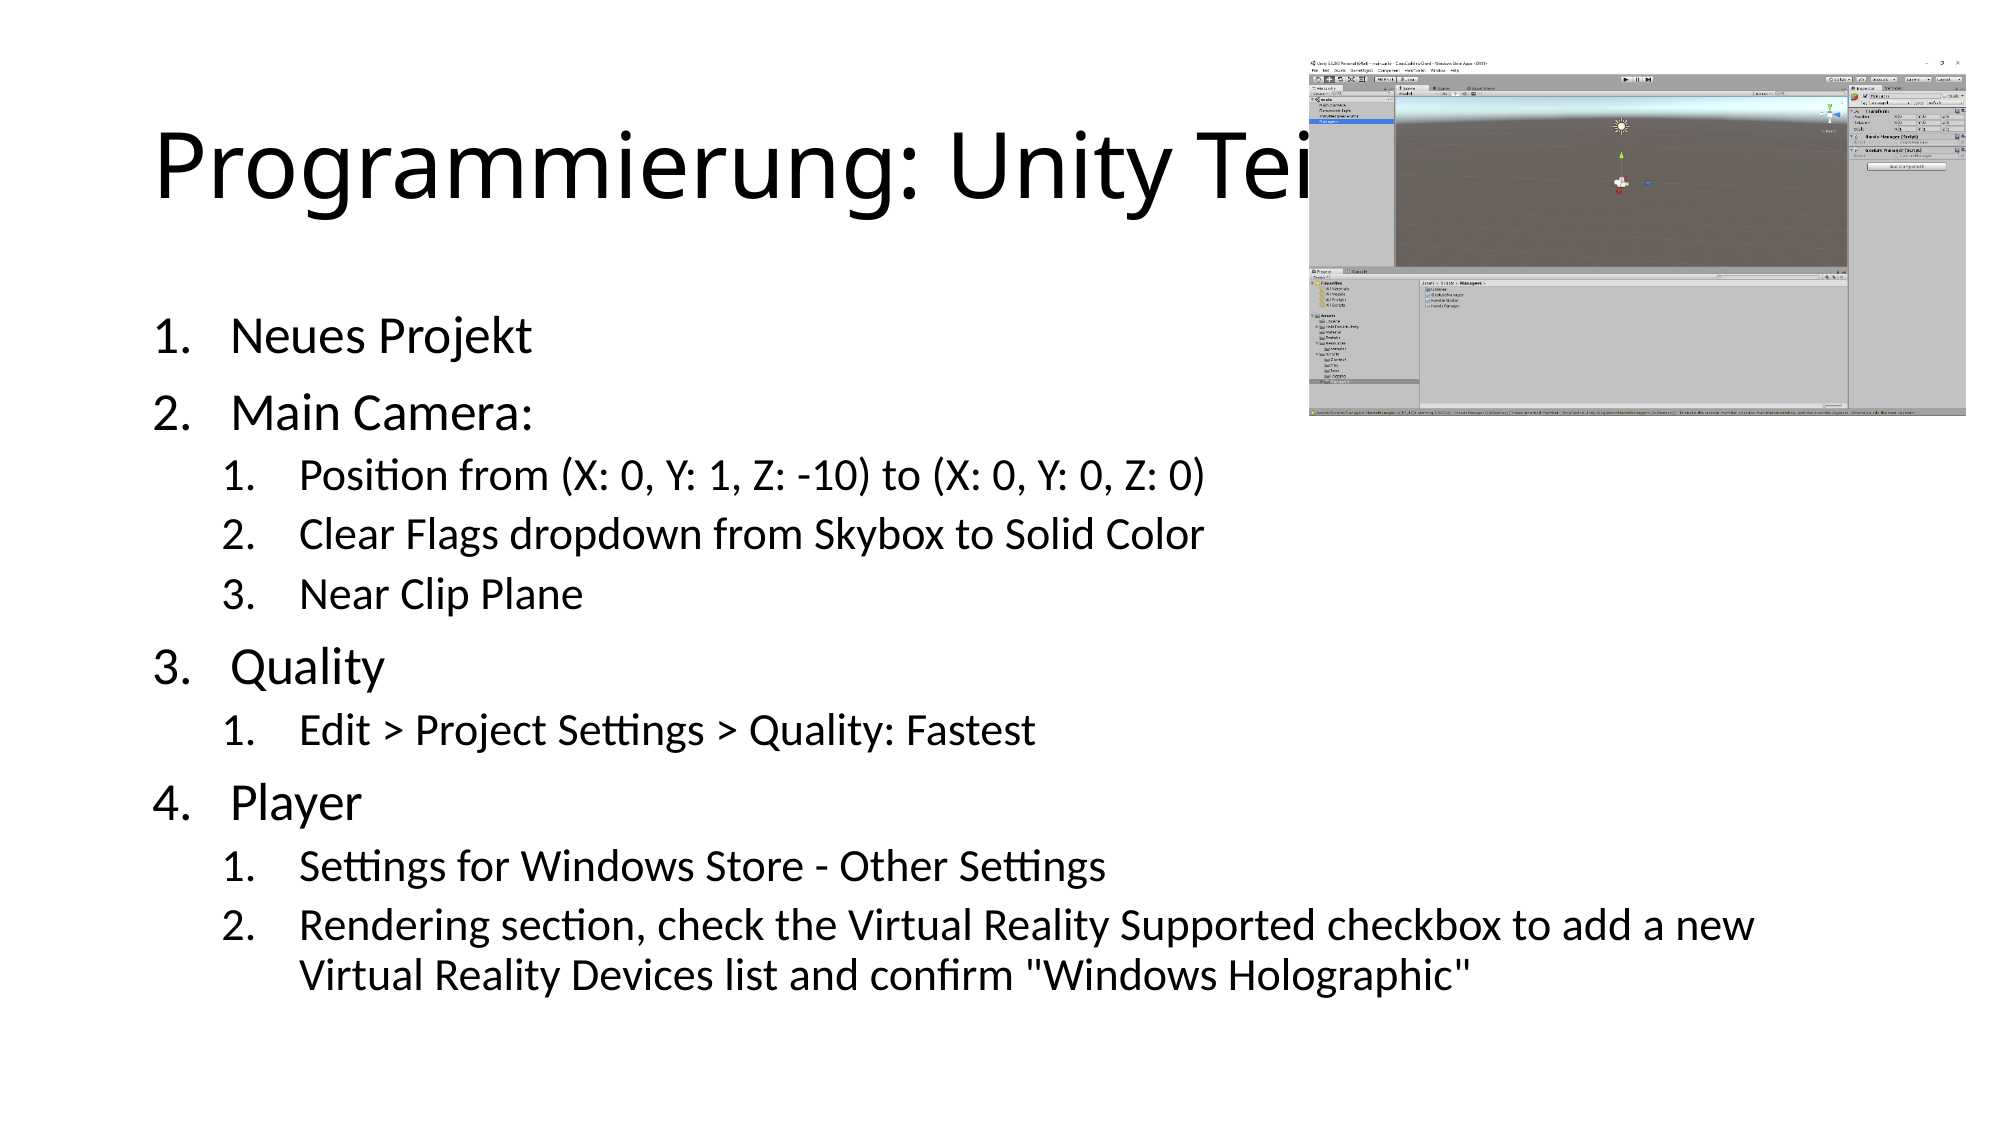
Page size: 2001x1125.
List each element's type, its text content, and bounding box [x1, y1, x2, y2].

list Neues Projekt Main Camera: Position from (X: 0, Y: 1, Z: -10) to (X: 0, Y: 0, Z: 0) Clear Flags dropdown from Skybox to Solid Color Near Clip Plane Quality Edit > Project Settings > Quality: Fastest Player Settings for Windows Store - Other Settings Rendering section, check the Virtual Reality Supported checkbox to add a new Virtual Reality Devices list and confirm "Windows Holographic" [137, 299, 1863, 1014]
picture [1309, 59, 1966, 416]
title Programmierung: Unity Teil 1 [137, 59, 1309, 278]
